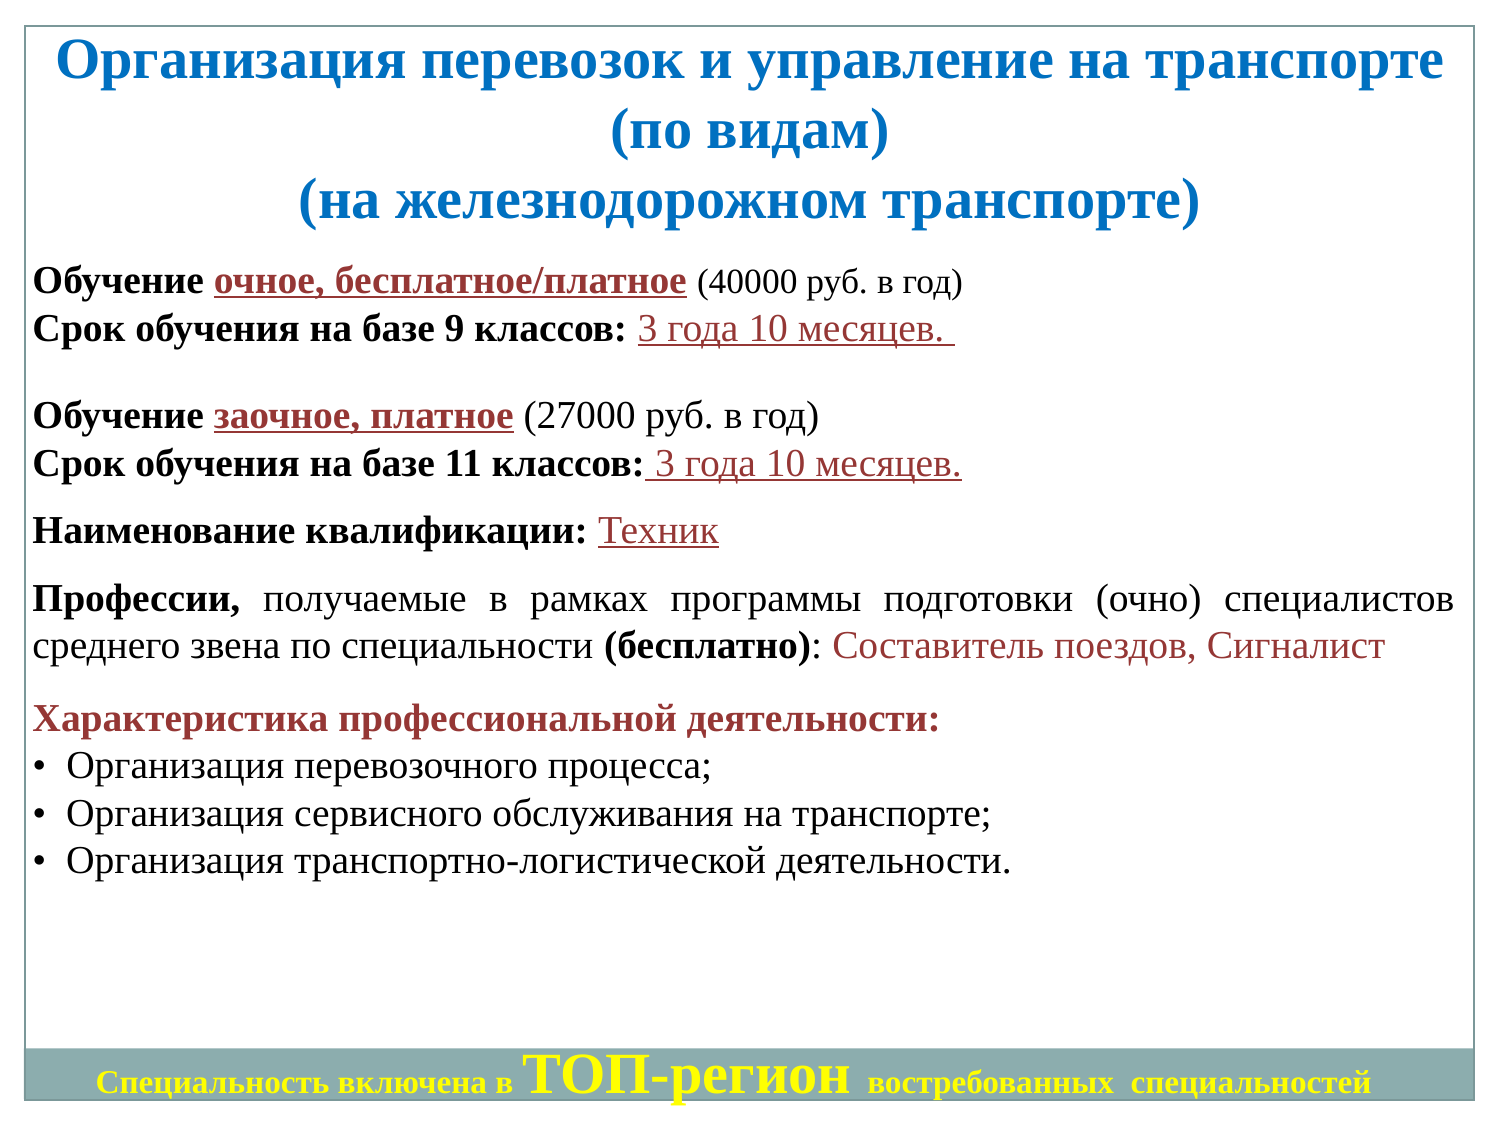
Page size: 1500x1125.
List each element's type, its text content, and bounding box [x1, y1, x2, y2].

text_box Организация перевозок и управление на транспорте (по видам) (на железнодорожном транспорте) [29, 13, 1471, 238]
text_box Обучение очное, бесплатное/платное (40000 руб. в год) Срок обучения на базе 9 классов: 3 года 10 месяцев. Обучение заочное, платное (27000 руб. в год) Срок обучения на базе 11 классов: 3 года 10 месяцев. Наименование квалификации: Техник Профессии, получаемые в рамках программы подготовки (очно) специалистов среднего звена по специальности (бесплатно): Составитель поездов, Сигналист Характеристика профессиональной деятельности: • Организация перевозочного процесса; • Организация сервисного обслуживания на транспорте; • Организация транспортно-логистической деятельности. [17, 246, 1471, 889]
text_box Специальность включена в ТОП-регион востребованных специальностей [17, 1023, 1459, 1114]
